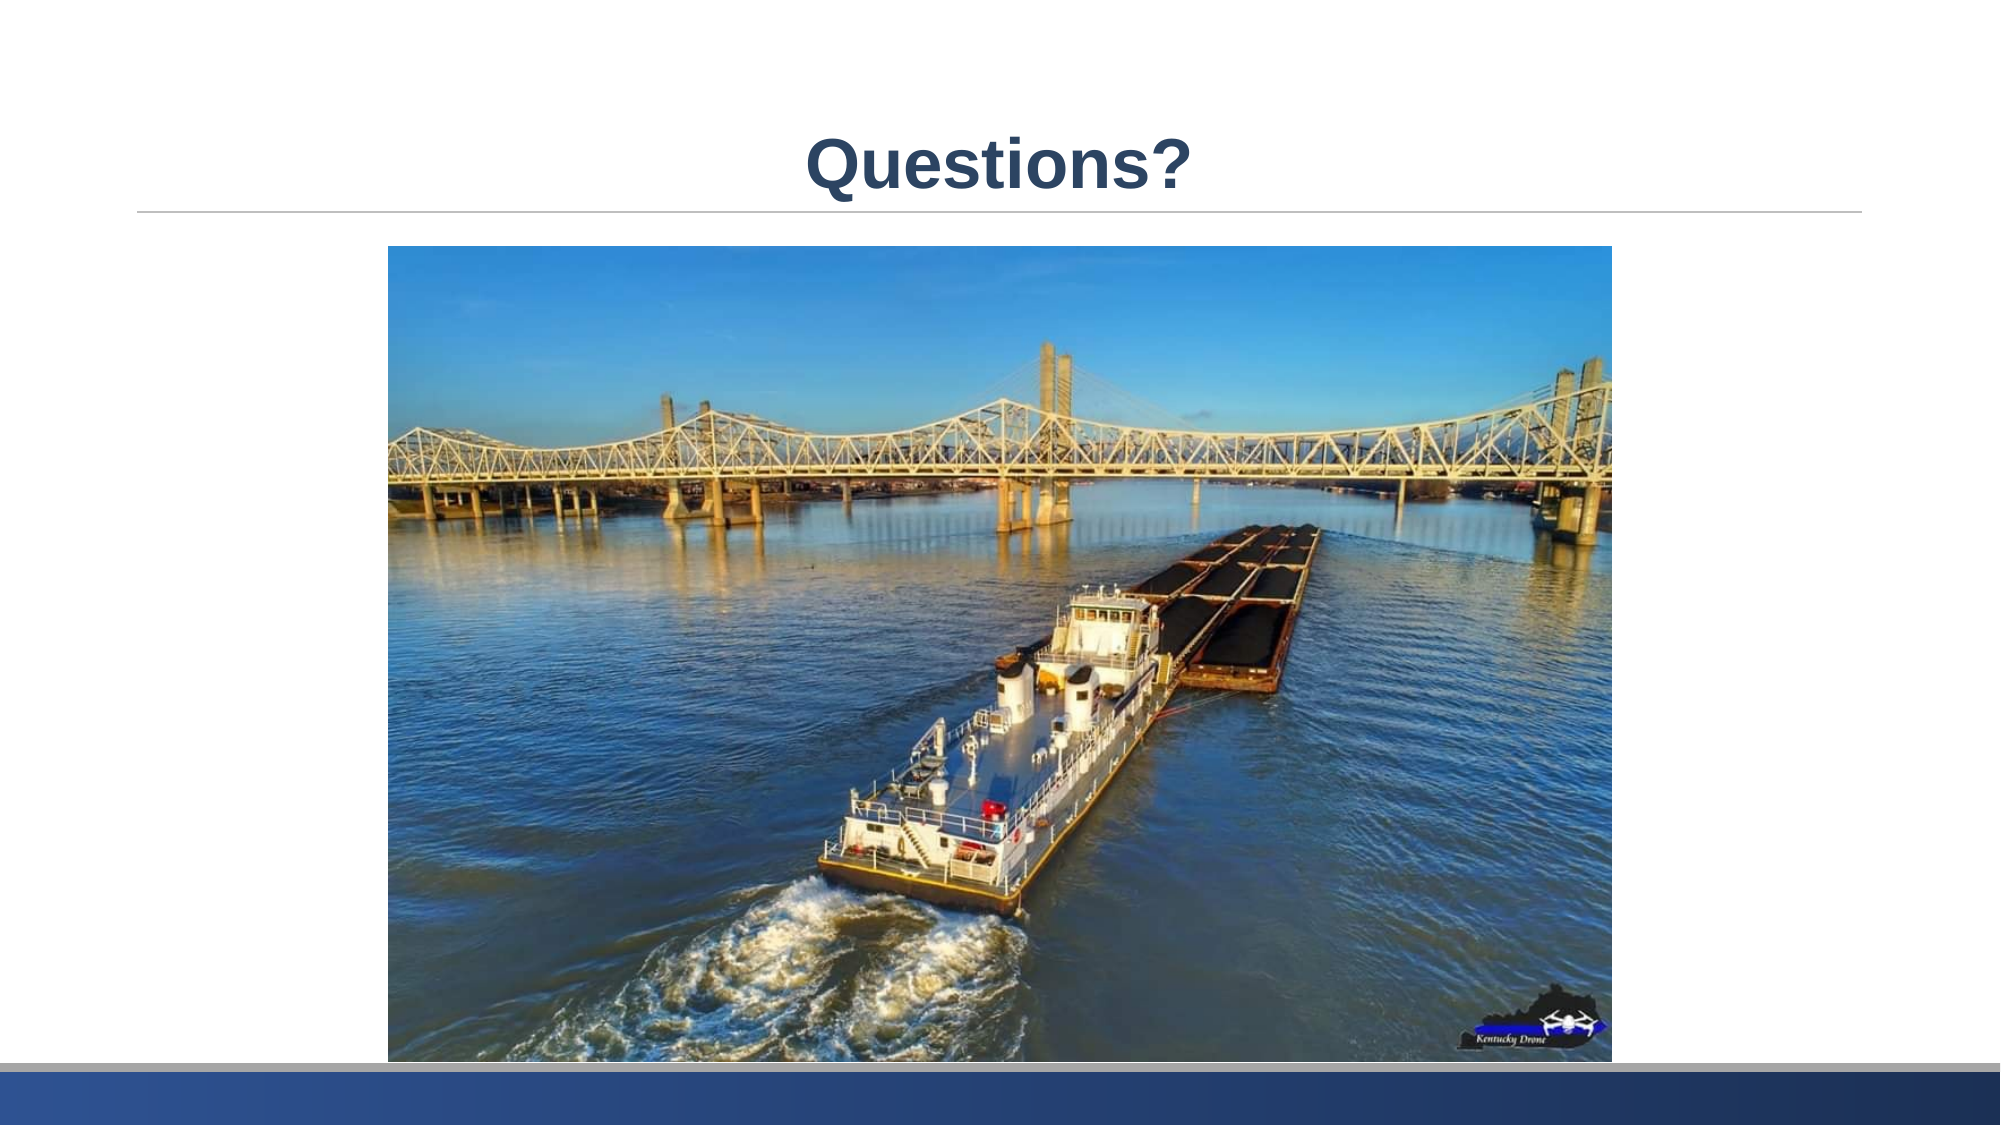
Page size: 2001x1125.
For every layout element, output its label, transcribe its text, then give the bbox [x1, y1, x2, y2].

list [388, 246, 1612, 1062]
title Questions? [137, 119, 1863, 213]
